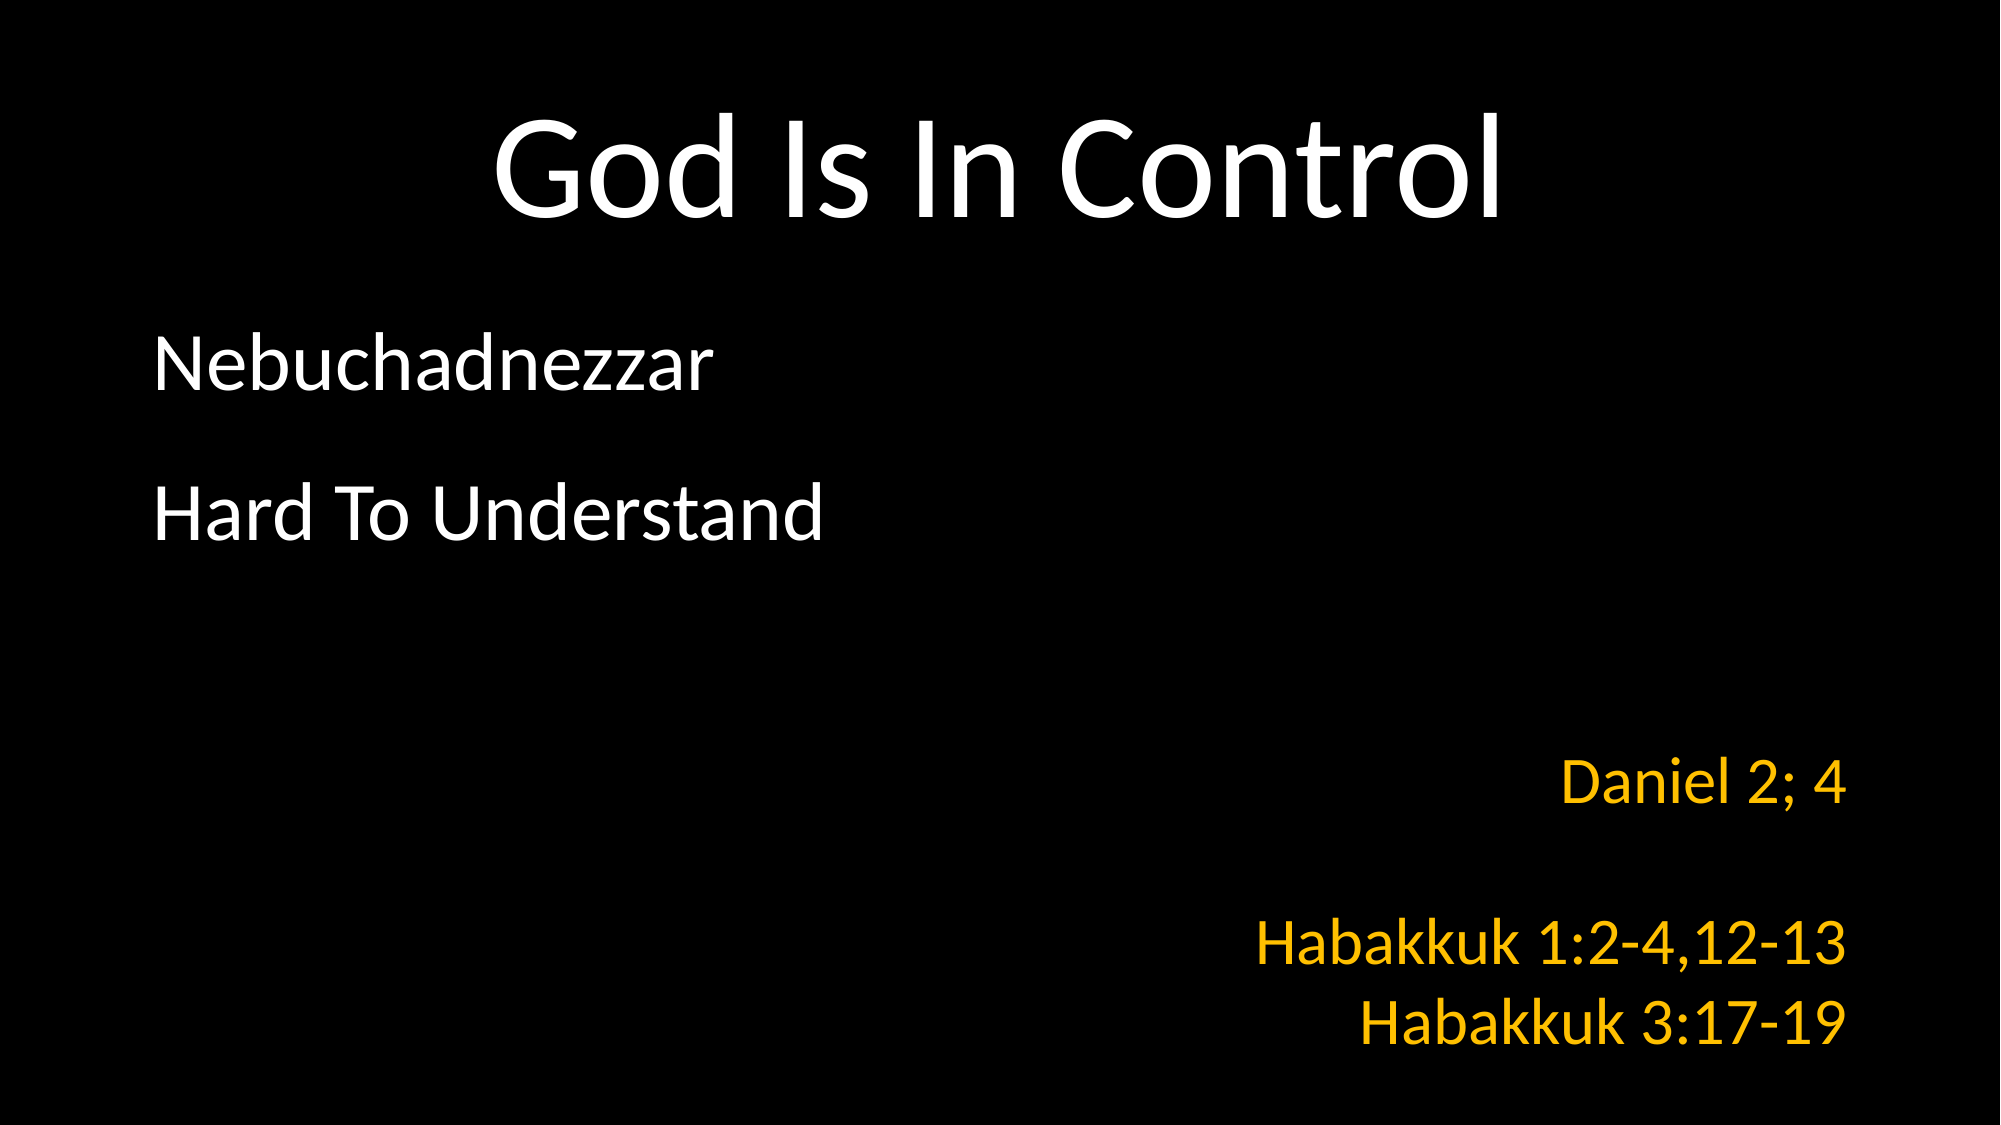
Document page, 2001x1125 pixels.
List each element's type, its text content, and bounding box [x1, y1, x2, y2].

title God Is In Control [137, 59, 1863, 278]
list Daniel 2; 4 Habakkuk 1:2-4,12-13 Habakkuk 3:17-19 [1012, 299, 1863, 1066]
list Nebuchadnezzar Hard To Understand [137, 299, 988, 1066]
